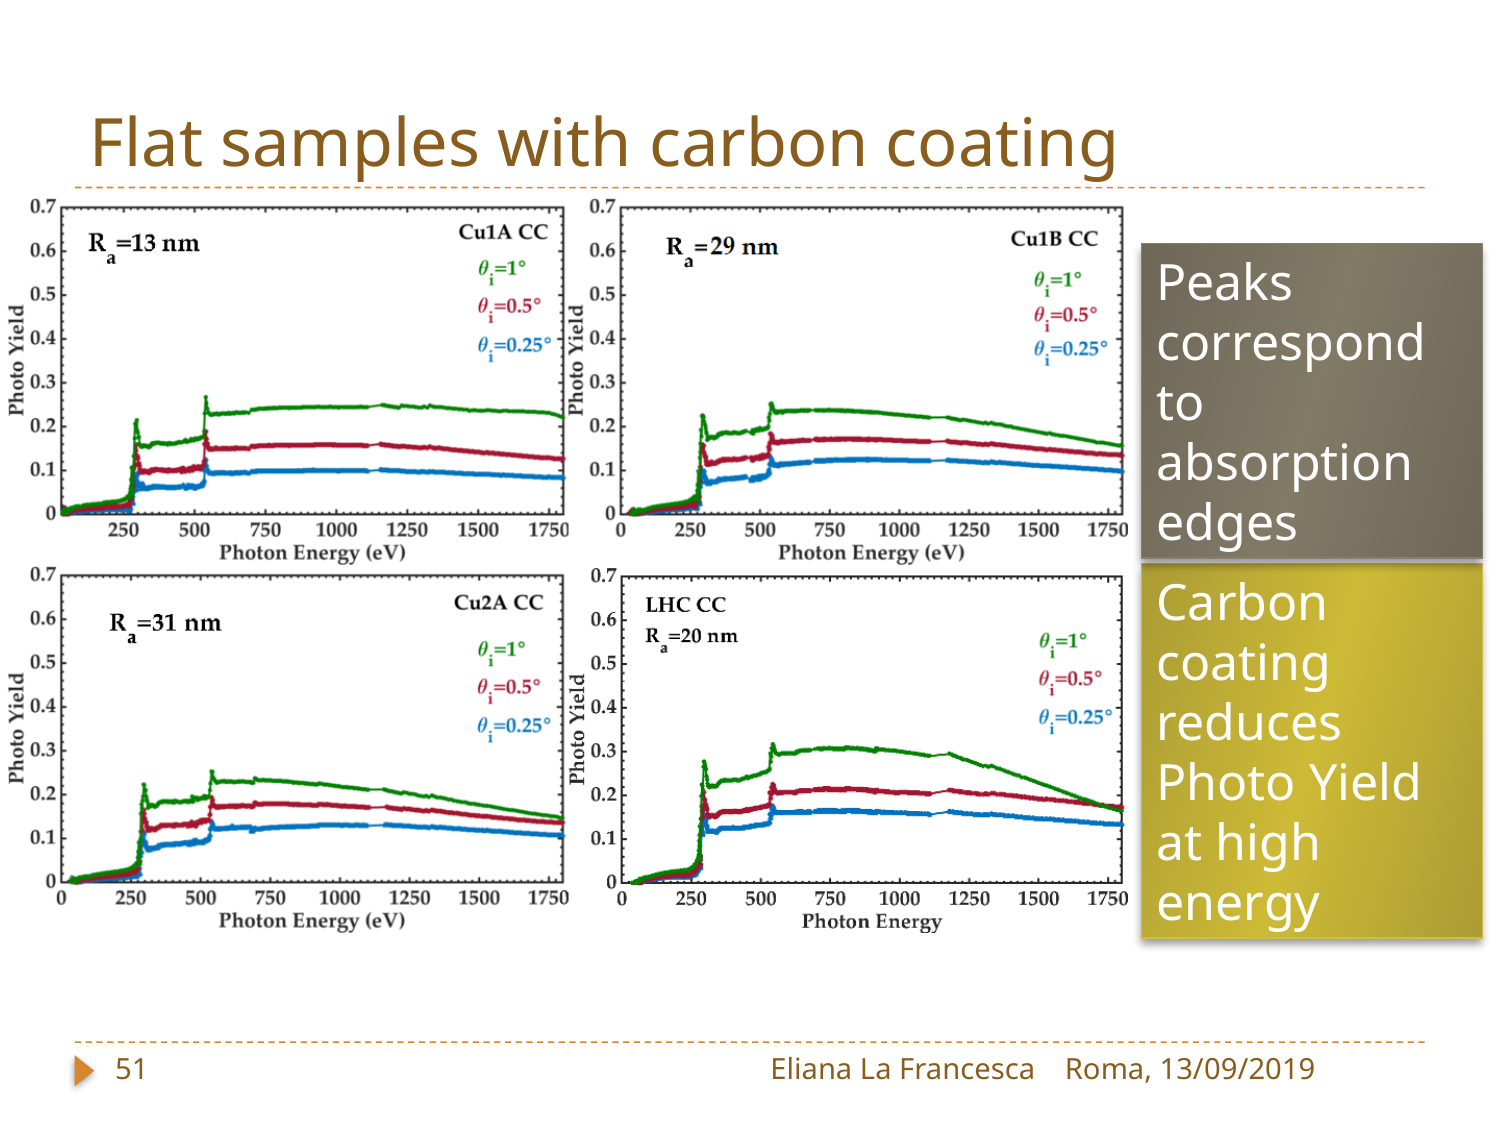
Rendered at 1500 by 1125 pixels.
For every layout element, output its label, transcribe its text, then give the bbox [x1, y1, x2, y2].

text_box Carbon coating reduces Photo Yield at high energy [1141, 570, 1483, 939]
title Flat samples with carbon coating [75, 24, 1425, 188]
slide_number 51 [100, 1042, 426, 1103]
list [5, 196, 1129, 933]
text_box Peaks correspond to absorption edges [1141, 243, 1483, 559]
footer Eliana La Francesca [475, 1042, 1051, 1103]
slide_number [1051, 1042, 1426, 1103]
